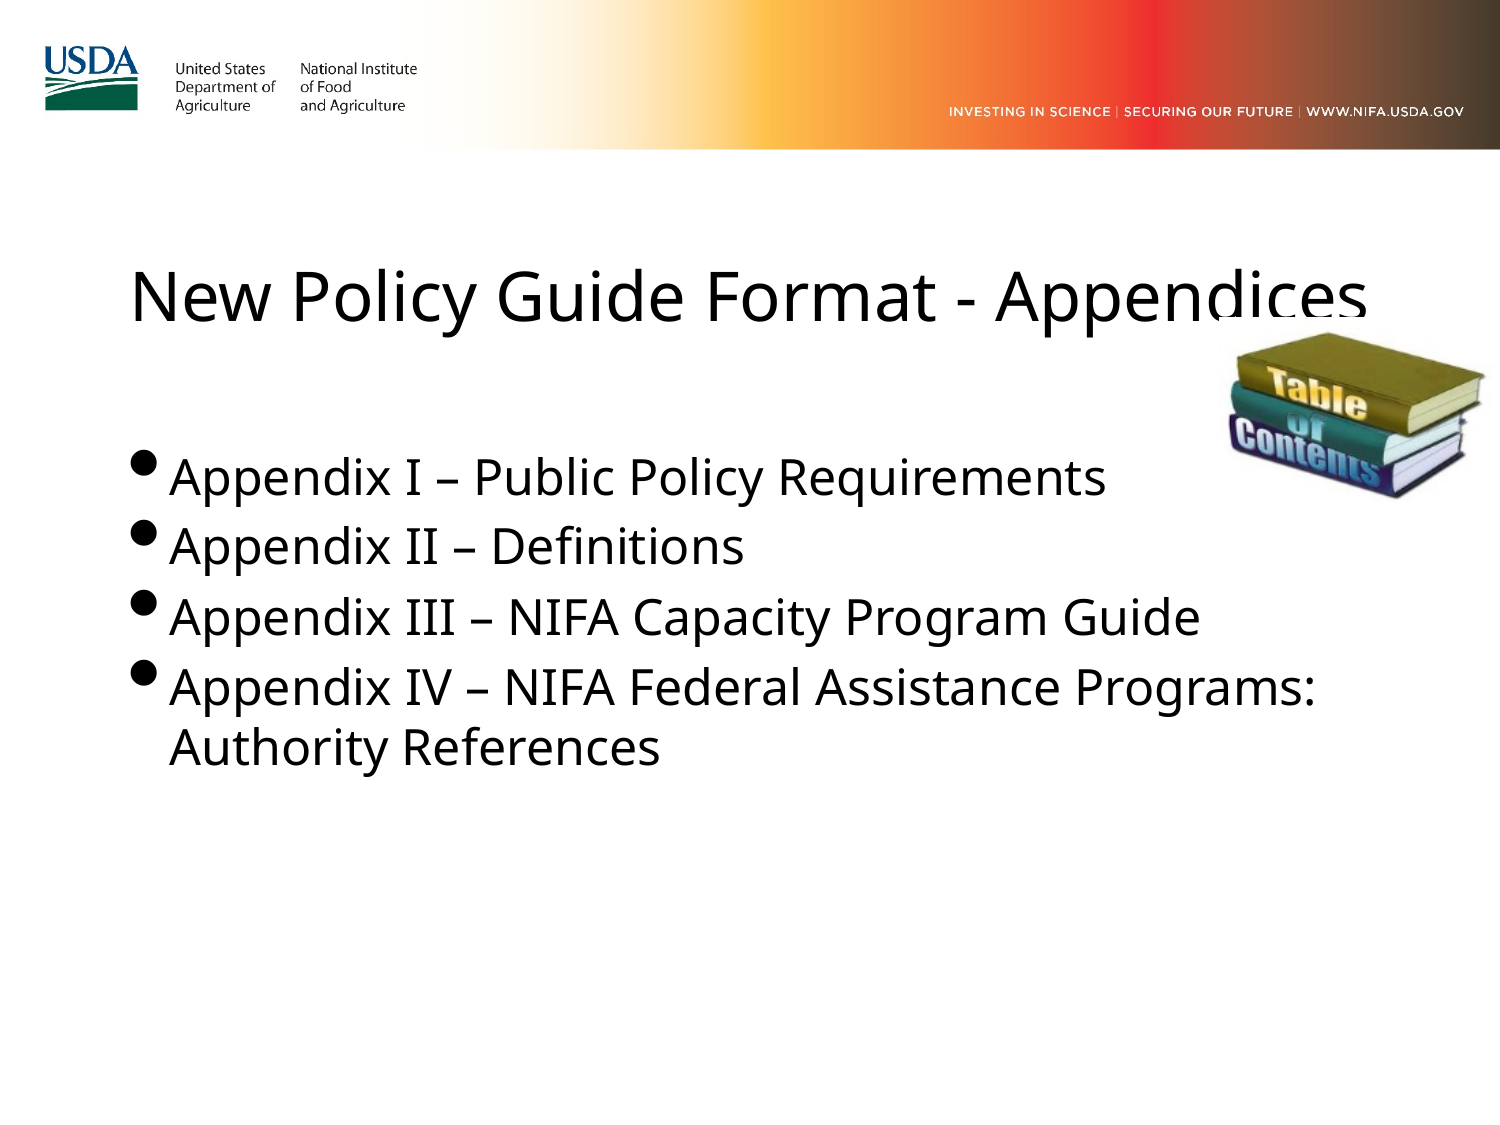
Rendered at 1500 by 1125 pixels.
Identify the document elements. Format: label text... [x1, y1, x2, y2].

picture [1219, 316, 1500, 503]
list Appendix I – Public Policy Requirements Appendix II – Definitions Appendix III – NIFA Capacity Program Guide Appendix IV – NIFA Federal Assistance Programs: Authority References [112, 437, 1388, 1000]
title New Policy Guide Format - Appendices [112, 174, 1388, 413]
picture [0, 0, 1500, 153]
